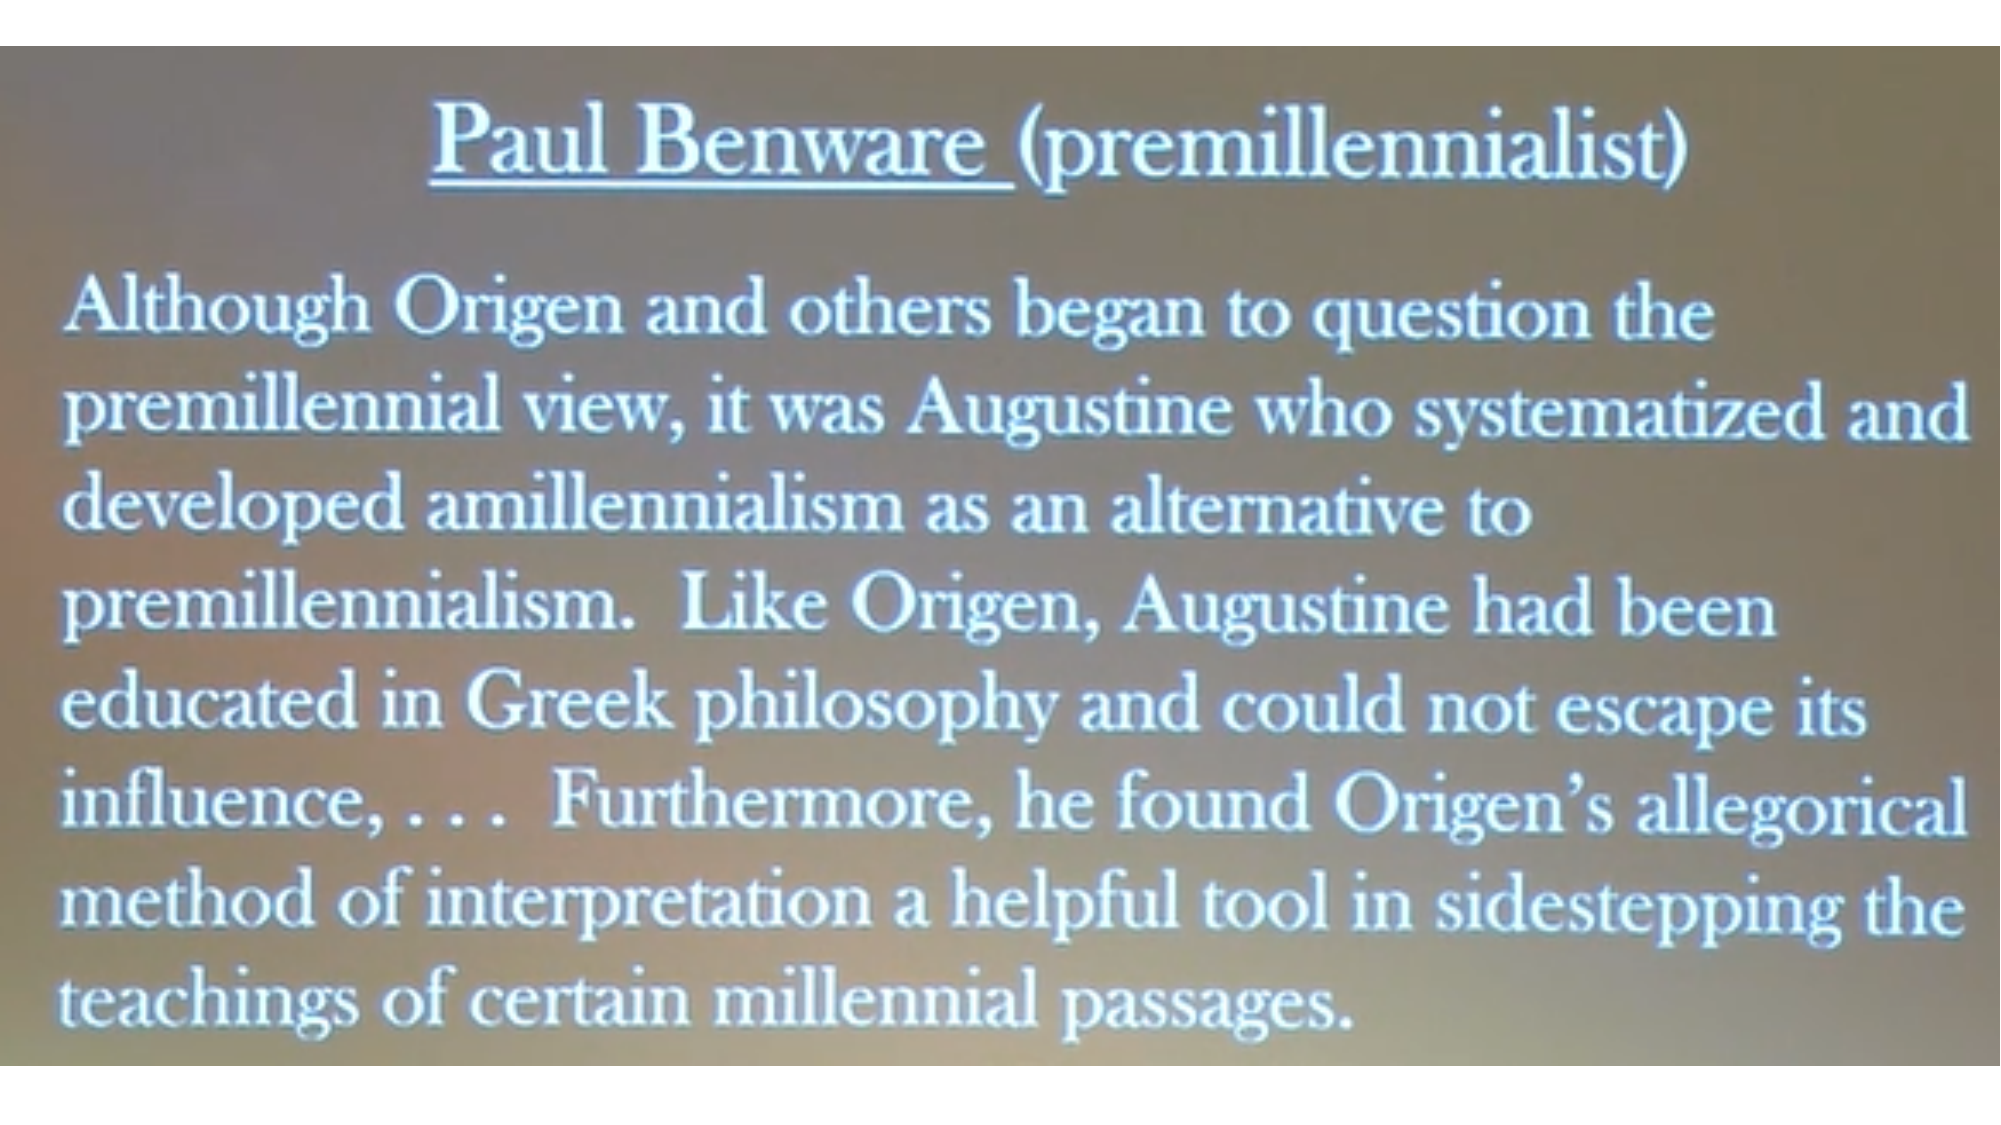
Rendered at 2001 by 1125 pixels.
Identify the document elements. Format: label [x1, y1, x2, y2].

list [0, 46, 2000, 1066]
